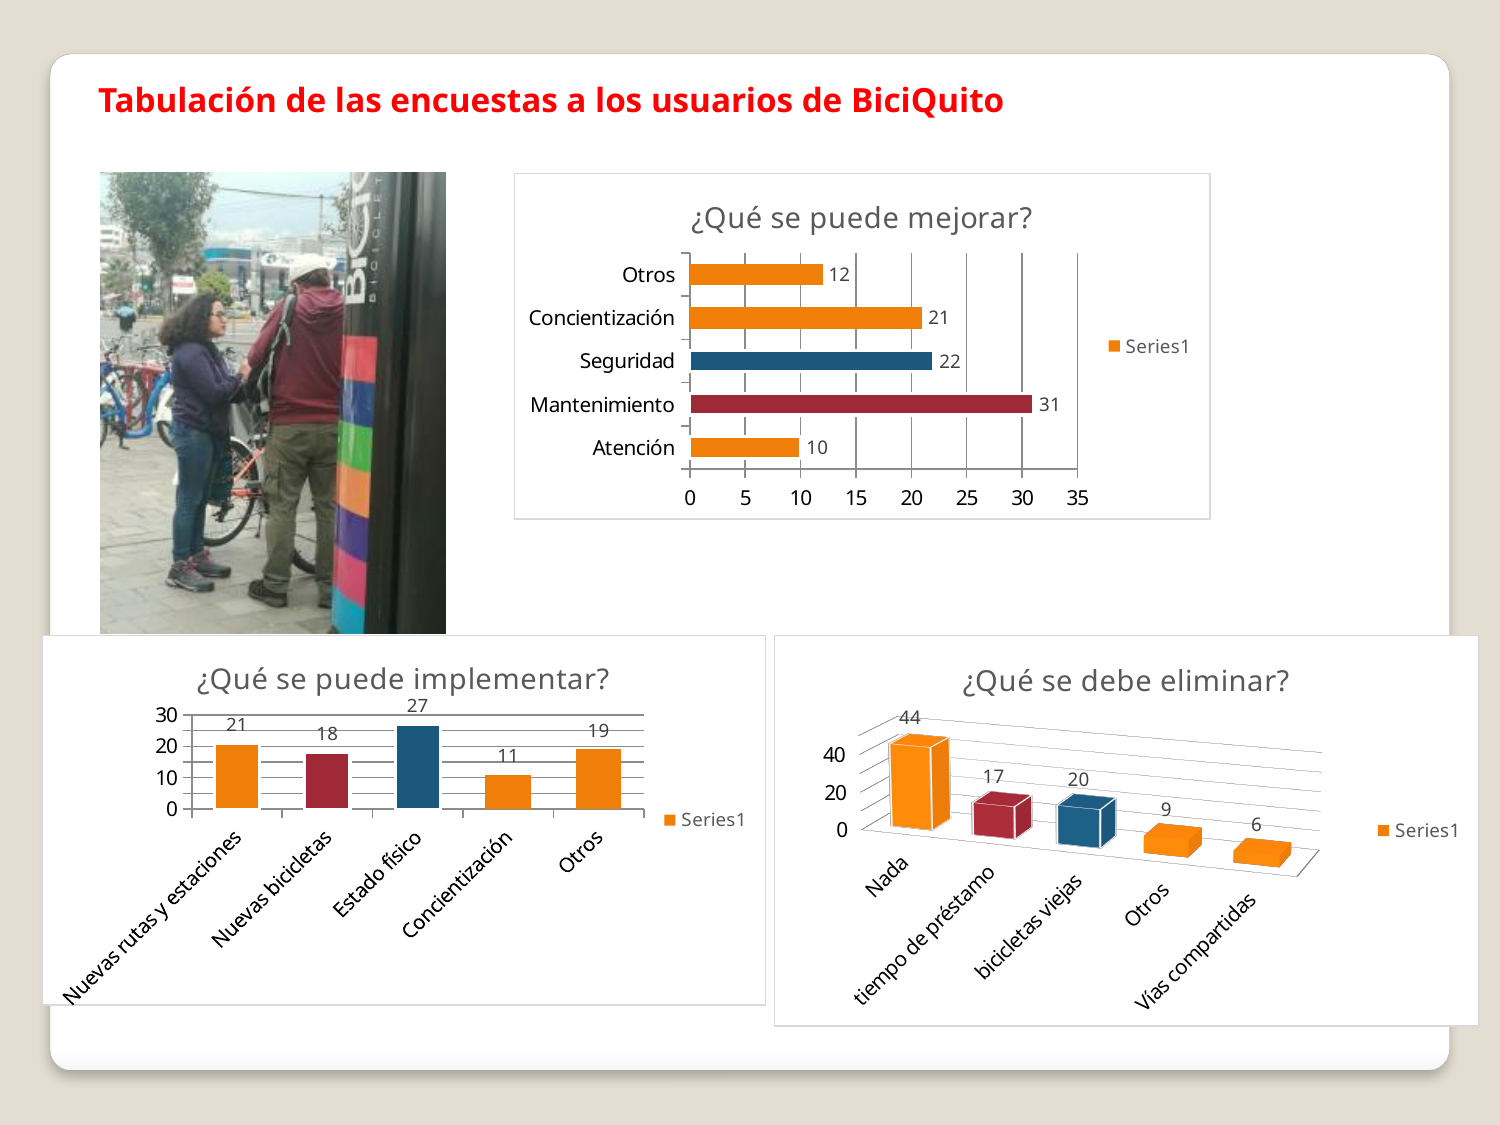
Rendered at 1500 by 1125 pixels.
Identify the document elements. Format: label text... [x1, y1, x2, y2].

chart [513, 172, 1211, 520]
chart [773, 634, 1481, 1028]
picture [100, 172, 447, 634]
chart [41, 634, 767, 1012]
text_box Tabulación de las encuestas a los usuarios de BiciQuito [83, 71, 1419, 127]
